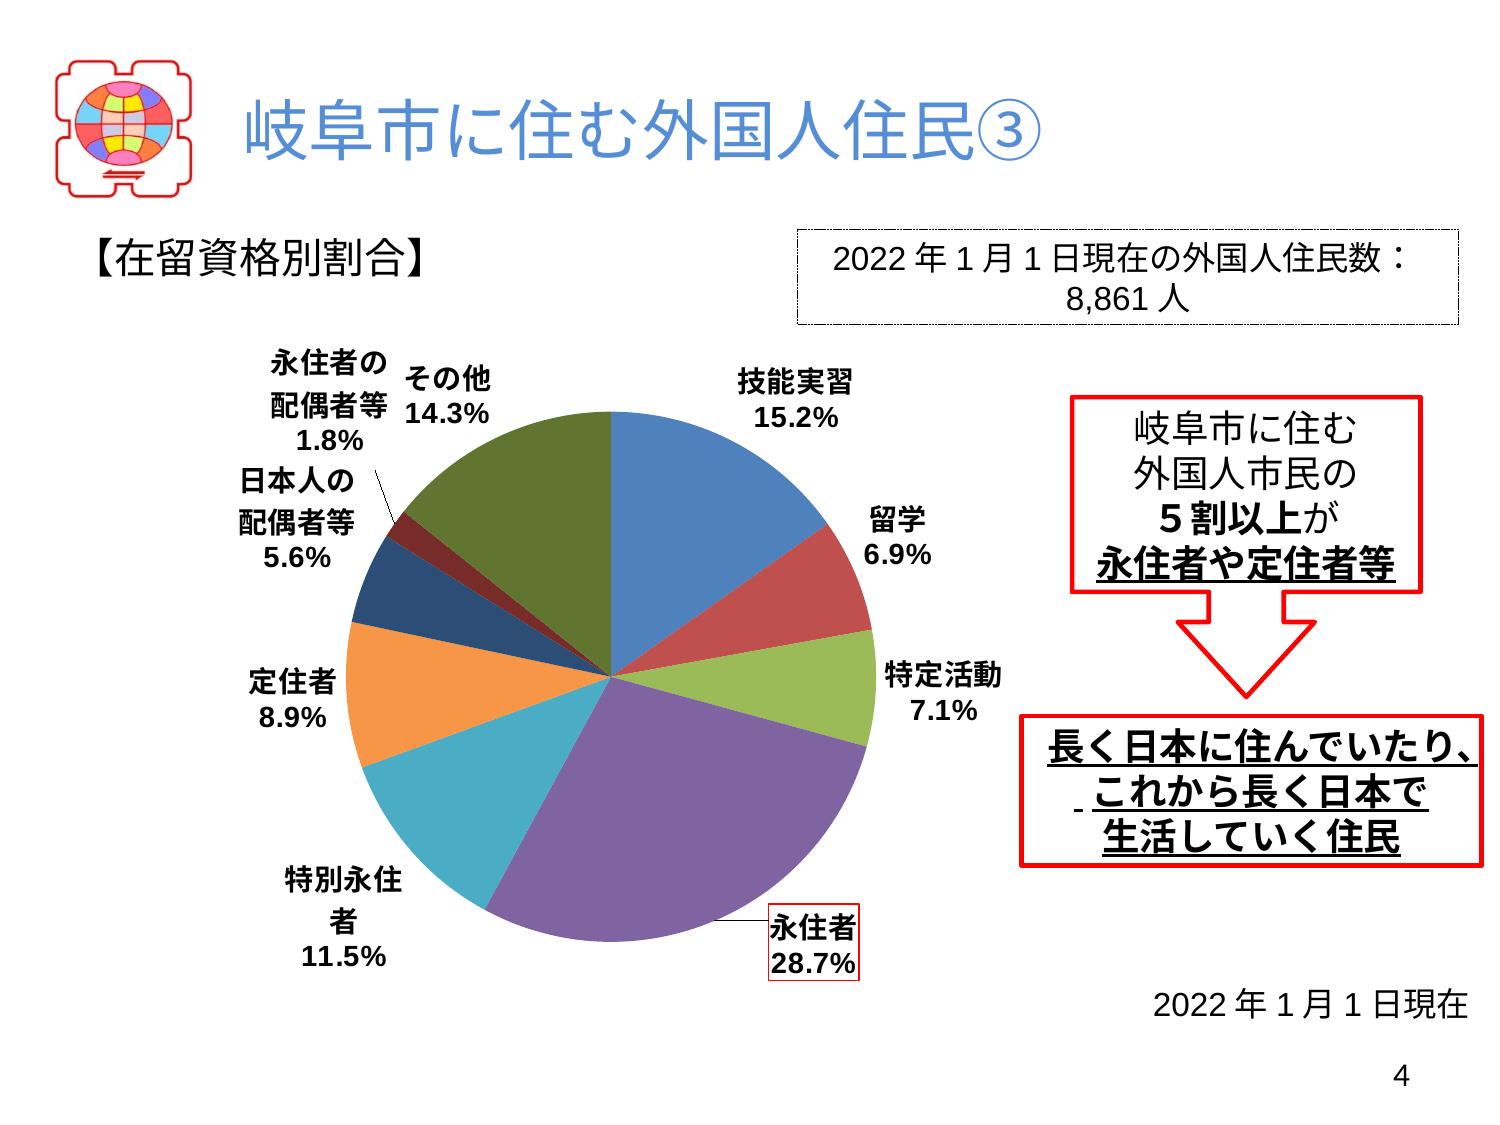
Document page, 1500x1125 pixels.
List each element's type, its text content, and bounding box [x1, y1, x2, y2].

chart [123, 315, 1022, 1043]
text_box 長く日本に住んでいたり、 これから長く日本で 生活していく住民 [1026, 715, 1482, 866]
slide_number 3 [1074, 1042, 1425, 1103]
text_box 【在留資格別割合】 [57, 224, 463, 290]
text_box 岐阜市に住む外国人住民③ [227, 80, 1232, 176]
text_box 2022年1月1日現在の外国人住民数：8,861人 [797, 229, 1459, 325]
text_box 2022年1月1日現在 [1137, 975, 1496, 1022]
picture [52, 58, 194, 199]
text_box 岐阜市に住む 外国人市民の ５割以上が 永住者や定住者等 [1072, 397, 1421, 697]
